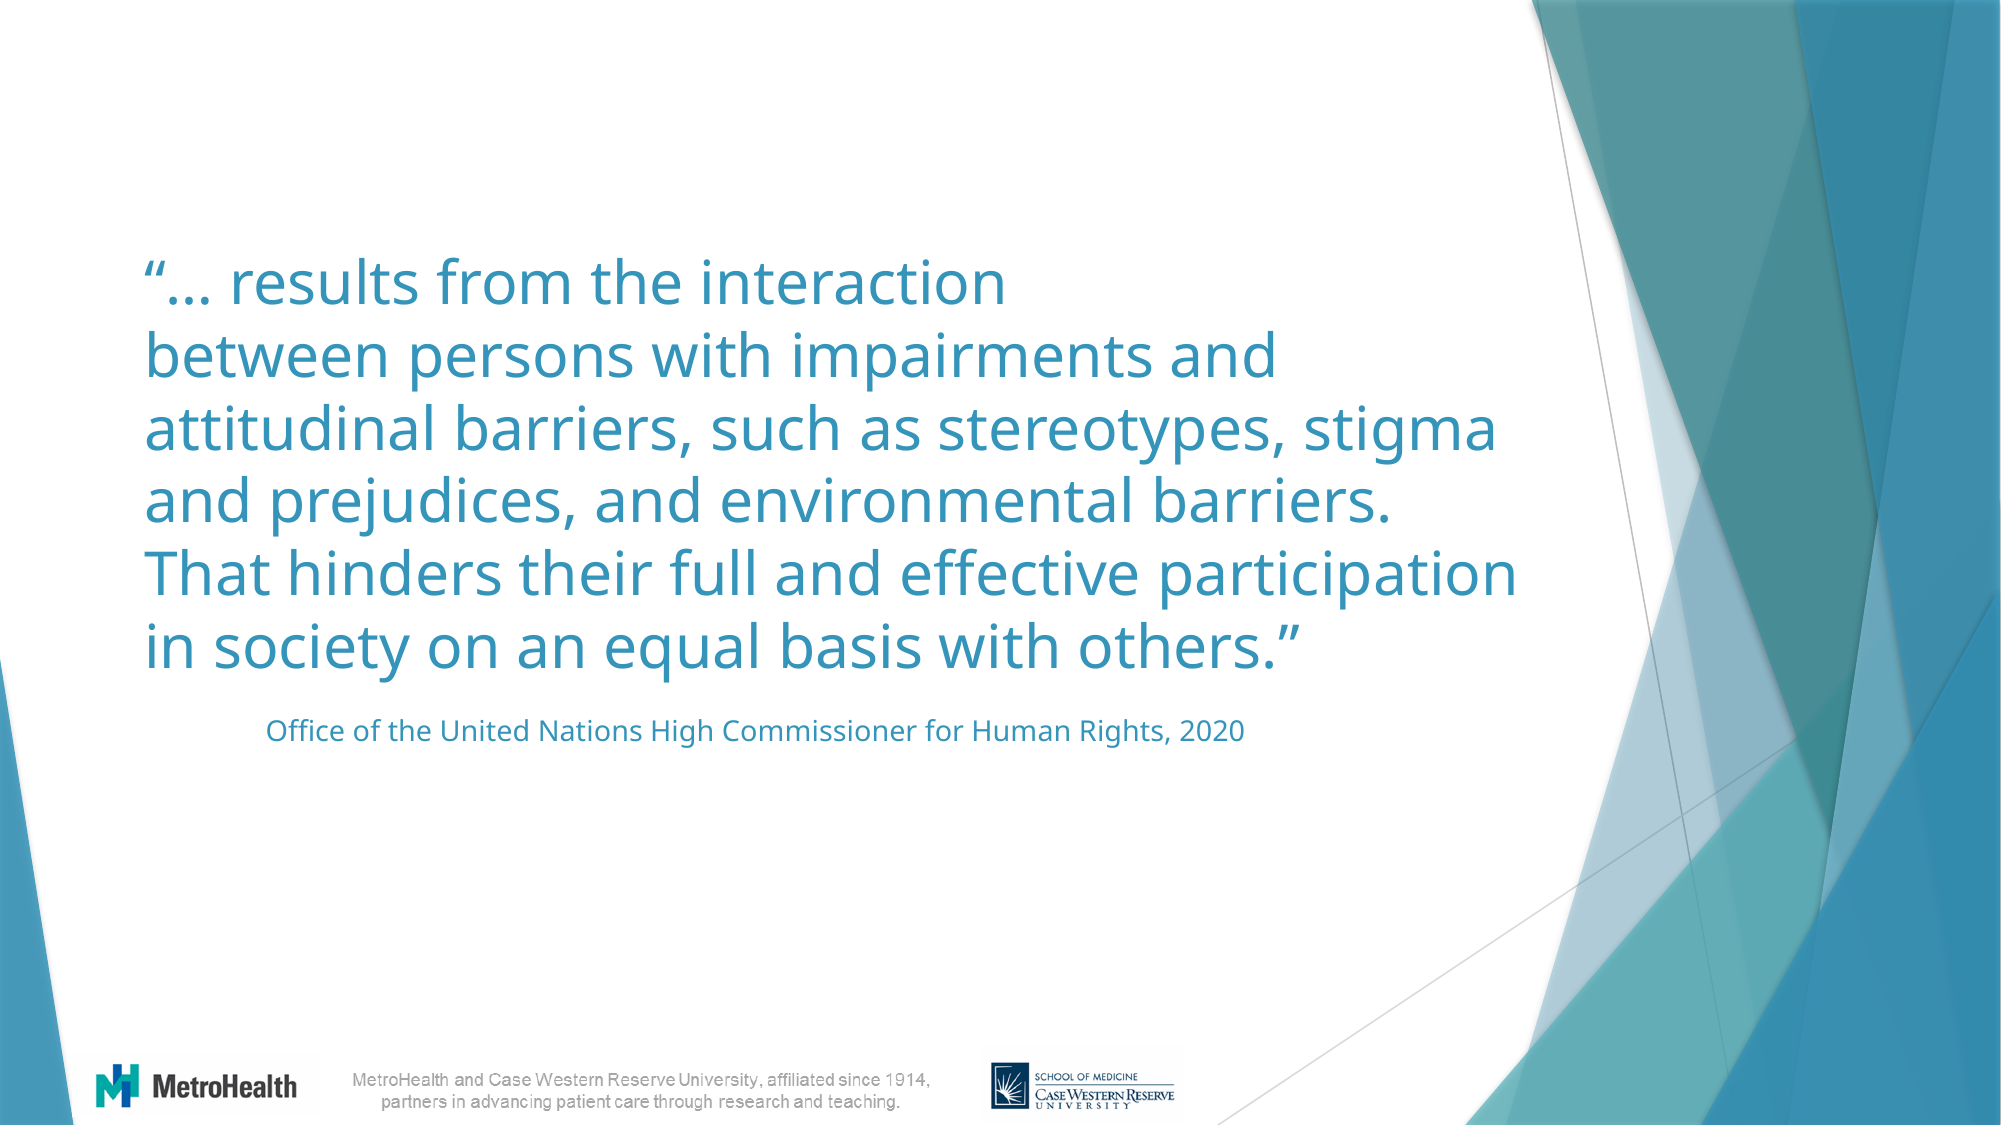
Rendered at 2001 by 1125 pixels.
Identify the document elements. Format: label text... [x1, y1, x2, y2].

picture [72, 1054, 963, 1121]
title “… results from the interaction between persons with impairments and attitudinal barriers, such as stereotypes, stigma and prejudices, and environmental barriers. That hinders their full and effective participation in society on an equal basis with others.” Office of the United Nations High Commissioner for Human Rights, 2020 [129, 236, 1540, 814]
picture [982, 1045, 1183, 1125]
